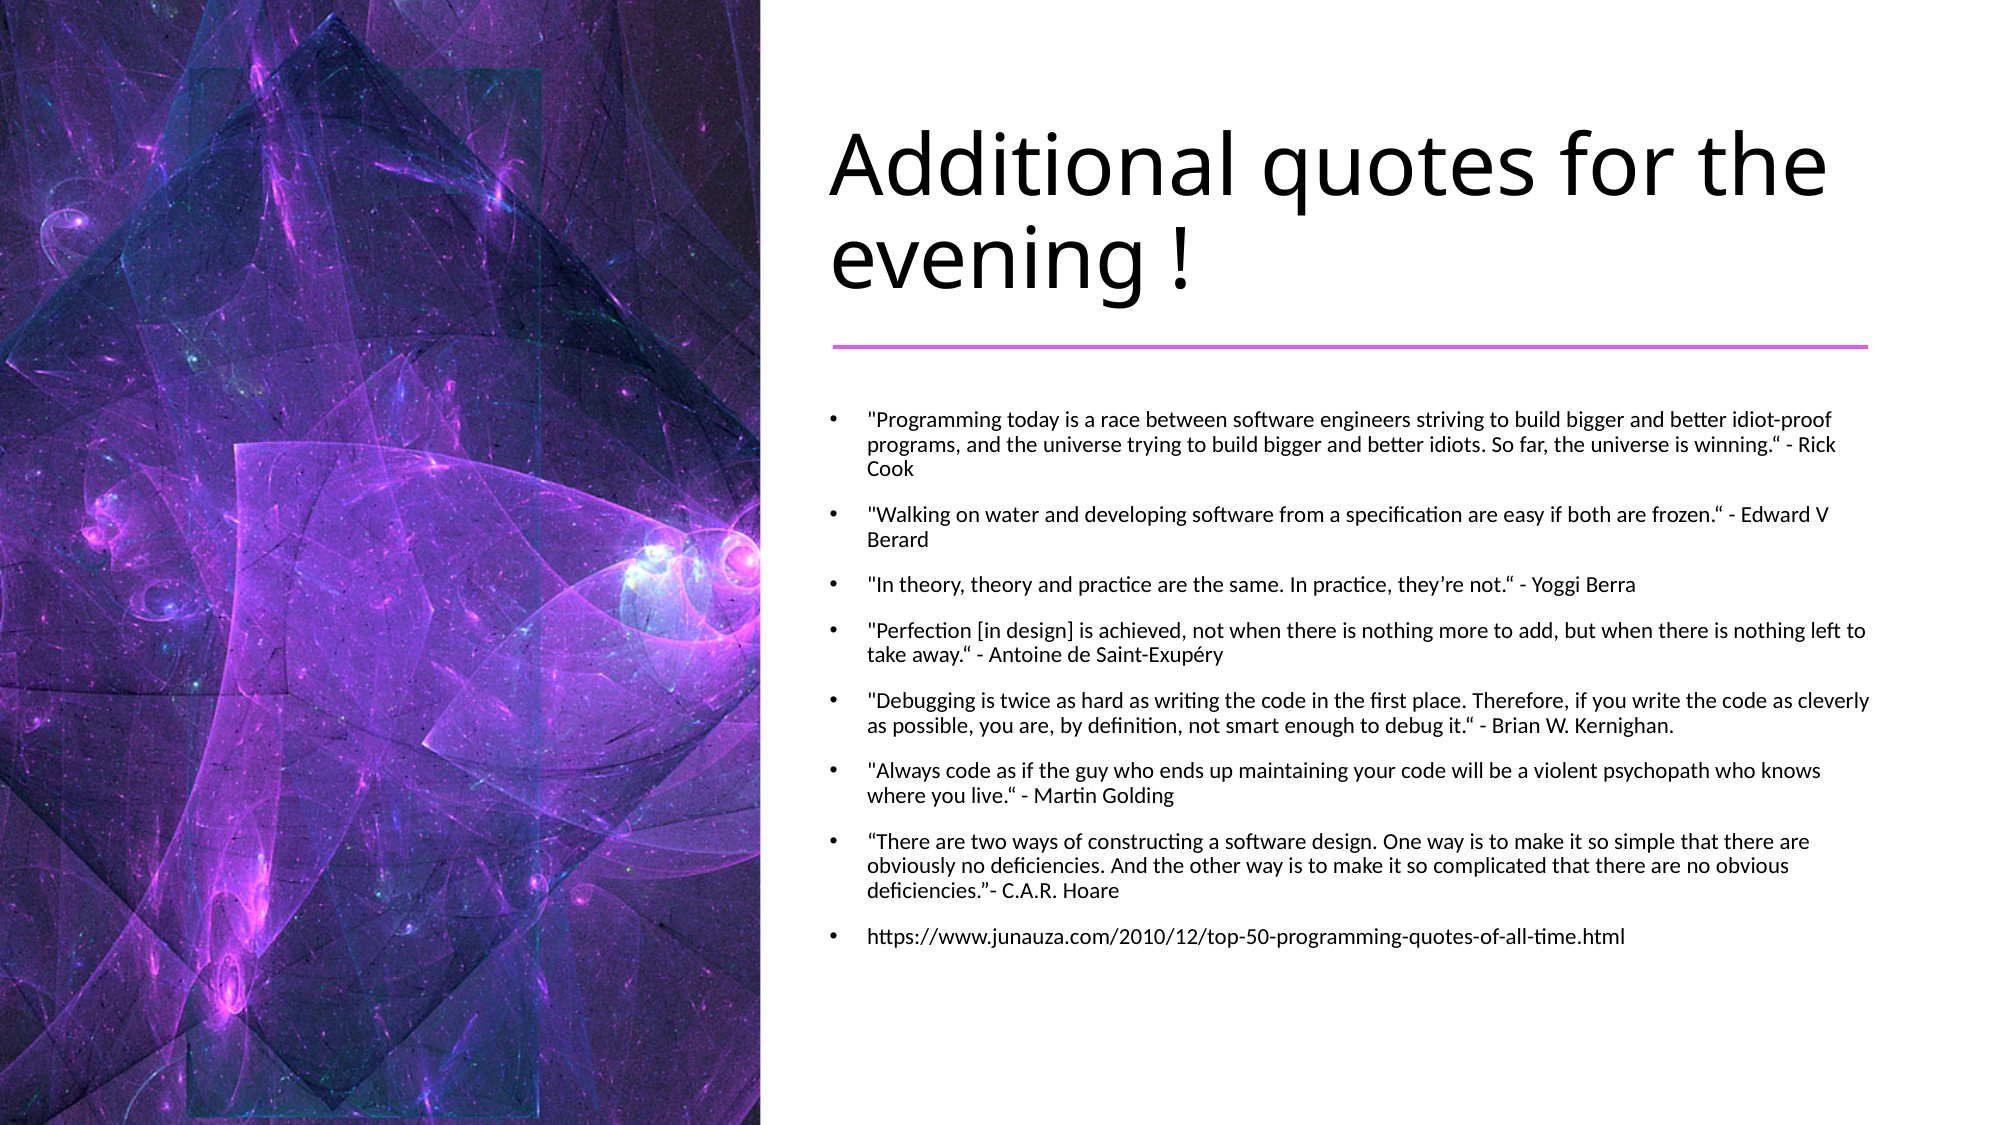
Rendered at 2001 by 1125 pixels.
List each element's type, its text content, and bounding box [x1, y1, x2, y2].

title Additional quotes for the evening ! [814, 103, 1895, 315]
list "Programming today is a race between software engineers striving to build bigger and better idiot-proof programs, and the universe trying to build bigger and better idiots. So far, the universe is winning.“ - Rick Cook "Walking on water and developing software from a specification are easy if both are frozen.“ - Edward V Berard "In theory, theory and practice are the same. In practice, they’re not.“ - Yoggi Berra "Perfection [in design] is achieved, not when there is nothing more to add, but when there is nothing left to take away.“ - Antoine de Saint-Exupéry "Debugging is twice as hard as writing the code in the first place. Therefore, if you write the code as cleverly as possible, you are, by definition, not smart enough to debug it.“ - Brian W. Kernighan. "Always code as if the guy who ends up maintaining your code will be a violent psychopath who knows where you live.“ - Martin Golding “There are two ways of constructing a software design. One way is to make it so simple that there are obviously no deficiencies. And the other way is to make it so complicated that there are no obvious deficiencies.”- C.A.R. Hoare https://www.junauza.com/2010/12/top-50-programming-quotes-of-all-time.html [814, 399, 1895, 1021]
picture [0, 0, 761, 1125]
